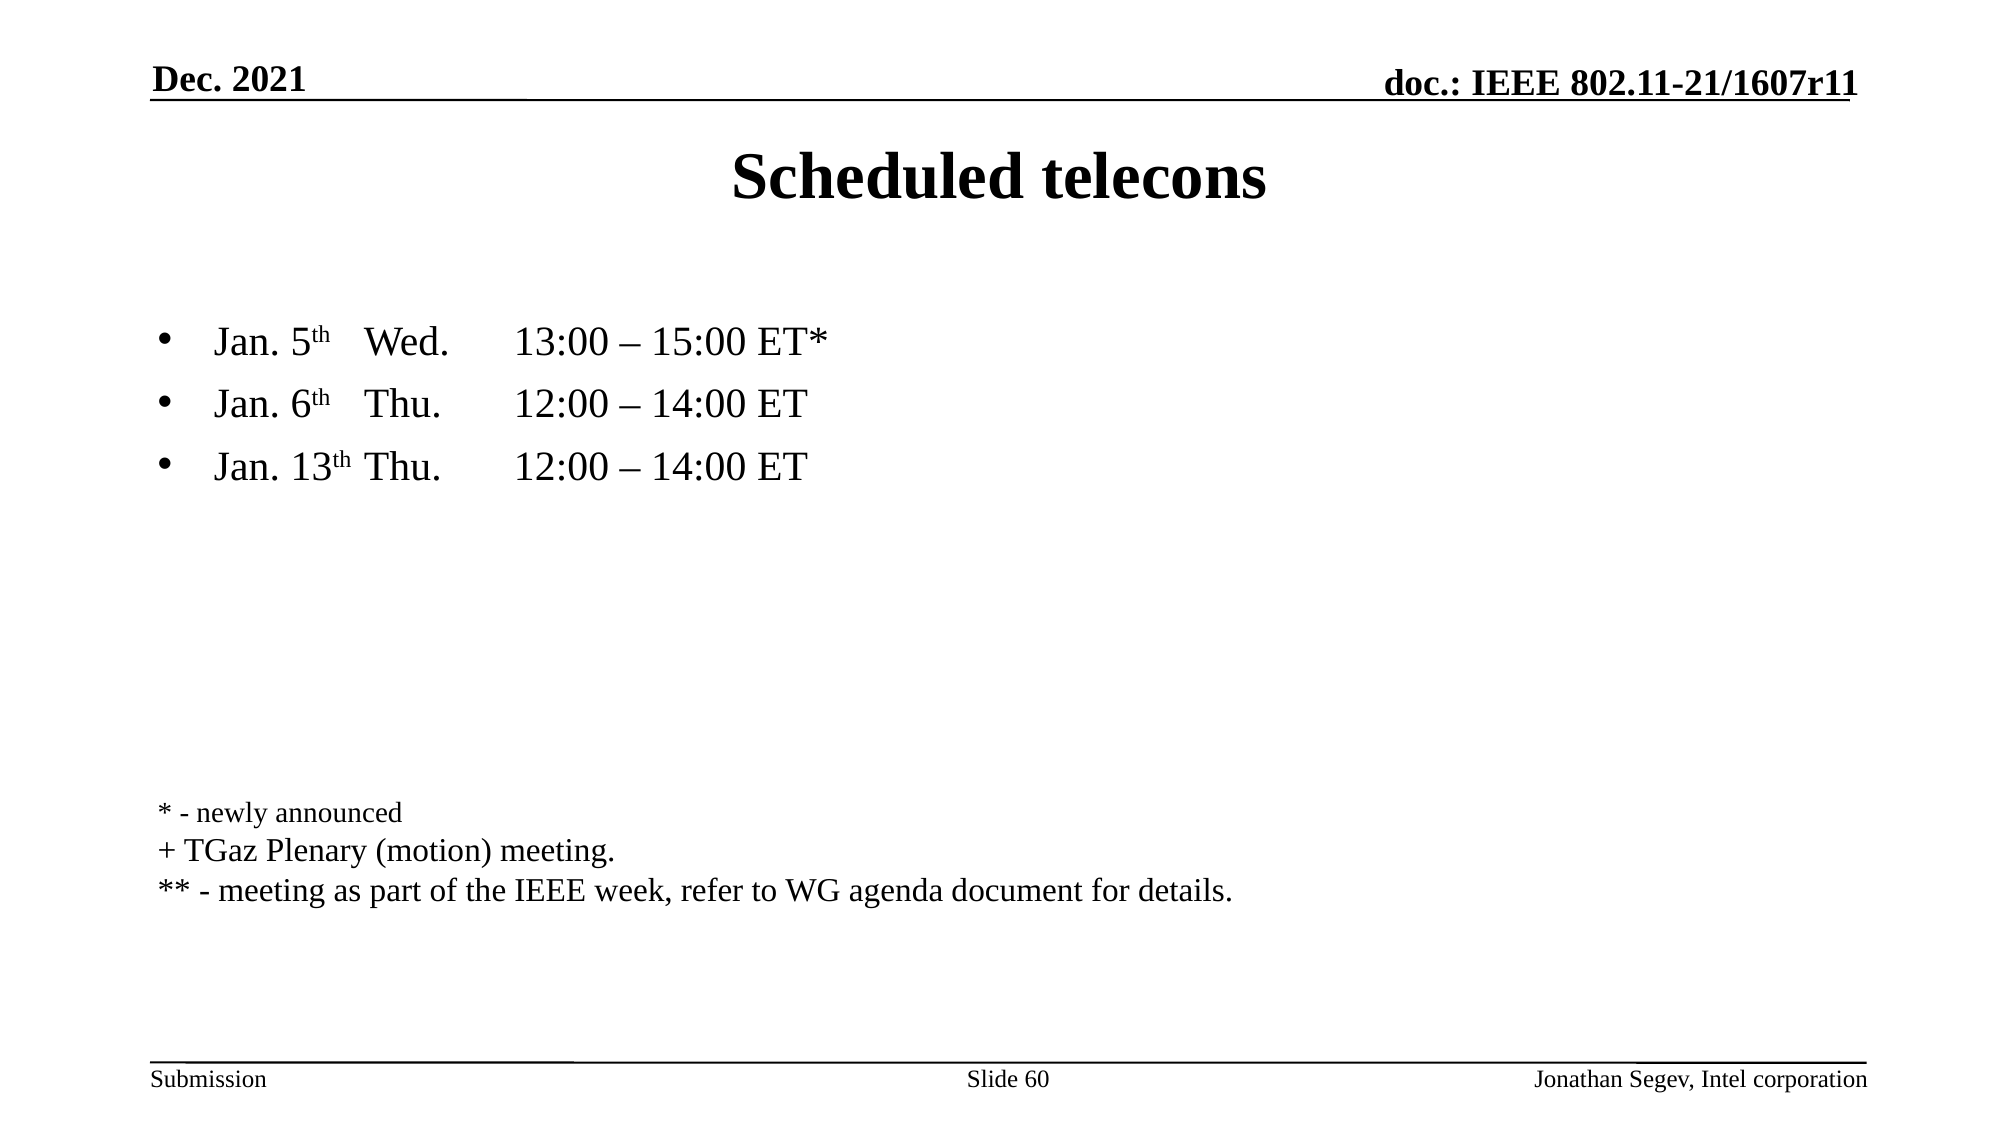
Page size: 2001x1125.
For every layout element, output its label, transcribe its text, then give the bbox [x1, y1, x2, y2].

footer Jonathan Segev, Intel corporation [1171, 1061, 1869, 1093]
text_box * - newly announced + TGaz Plenary (motion) meeting. ** - meeting as part of the IEEE week, refer to WG agenda document for details. [142, 785, 1897, 916]
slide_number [152, 54, 563, 100]
text_box Jan. 5th Wed. 13:00 – 15:00 ET* Jan. 6th Thu. 12:00 – 14:00 ET Jan. 13th Thu. 12:00 – 14:00 ET [142, 305, 1815, 629]
title Scheduled telecons [149, 112, 1850, 232]
slide_number Slide 60 [950, 1061, 1067, 1123]
